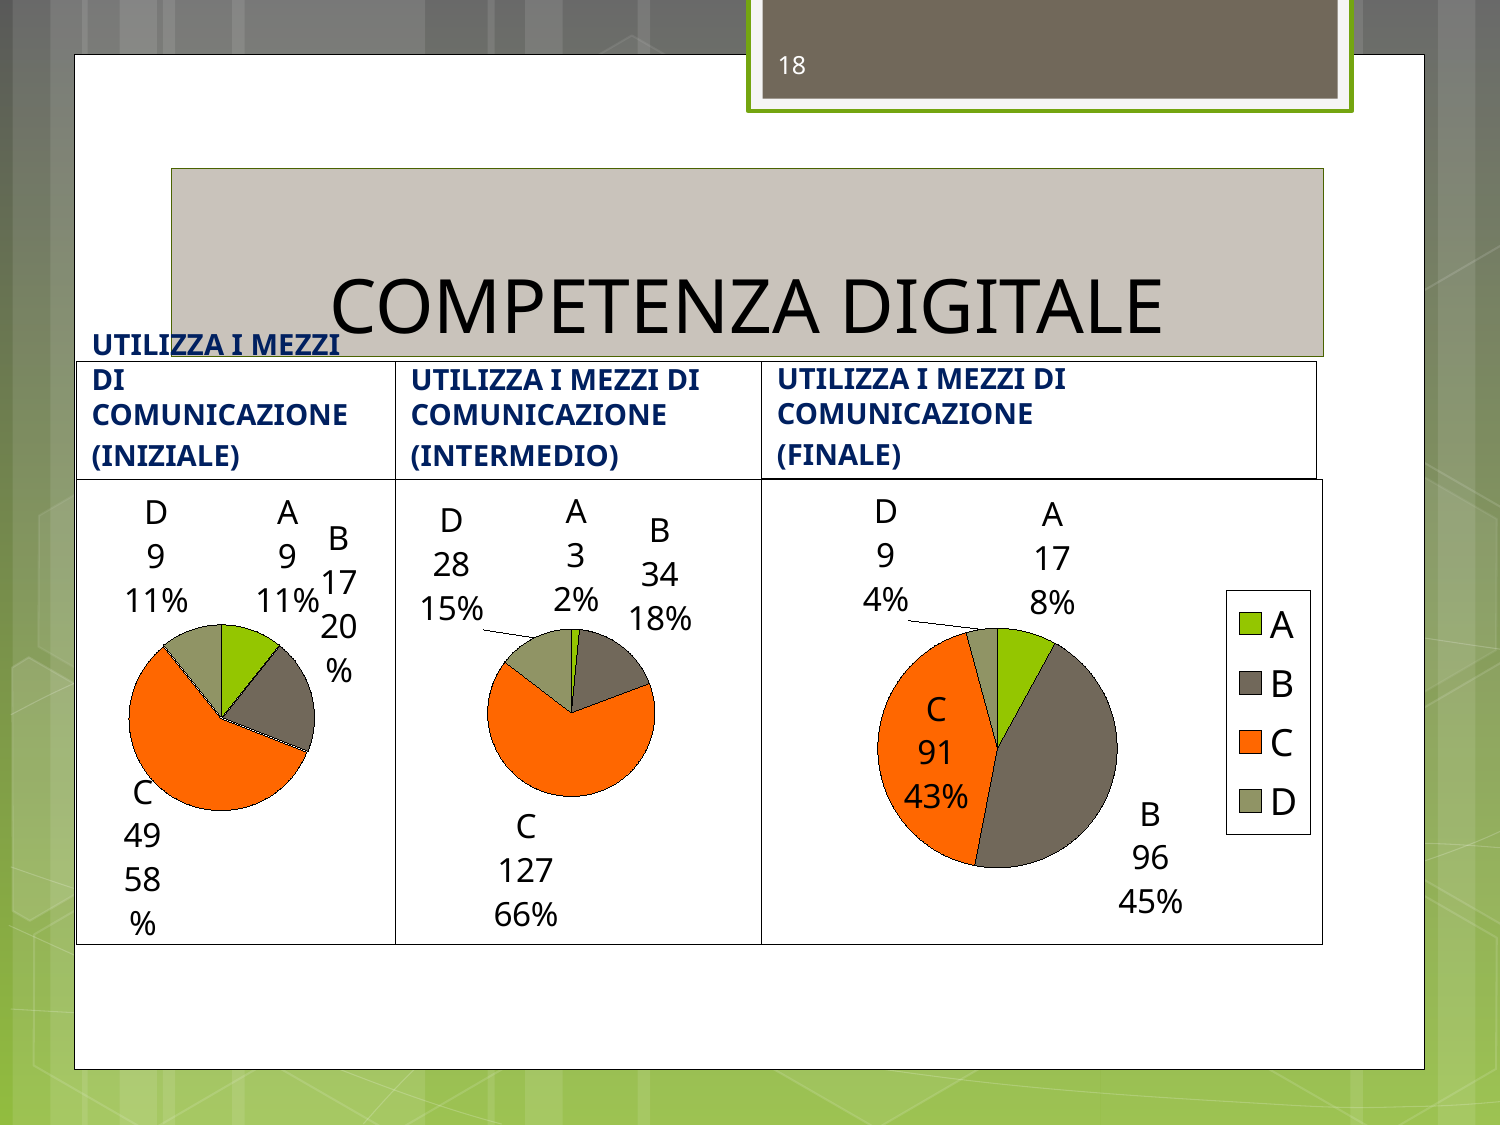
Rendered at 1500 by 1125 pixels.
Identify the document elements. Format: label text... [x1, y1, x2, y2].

text_box UTILIZZA I MEZZI DI COMUNICAZIONE (INTERMEDIO) [395, 361, 762, 478]
title COMPETENZA DIGITALE [171, 168, 1324, 357]
list UTILIZZA I MEZZI DI COMUNICAZIONE (INIZIALE) [76, 361, 395, 479]
chart [76, 479, 1323, 946]
list UTILIZZA I MEZZI DI COMUNICAZIONE (FINALE) [762, 361, 1317, 478]
slide_number 18 [762, 36, 982, 97]
